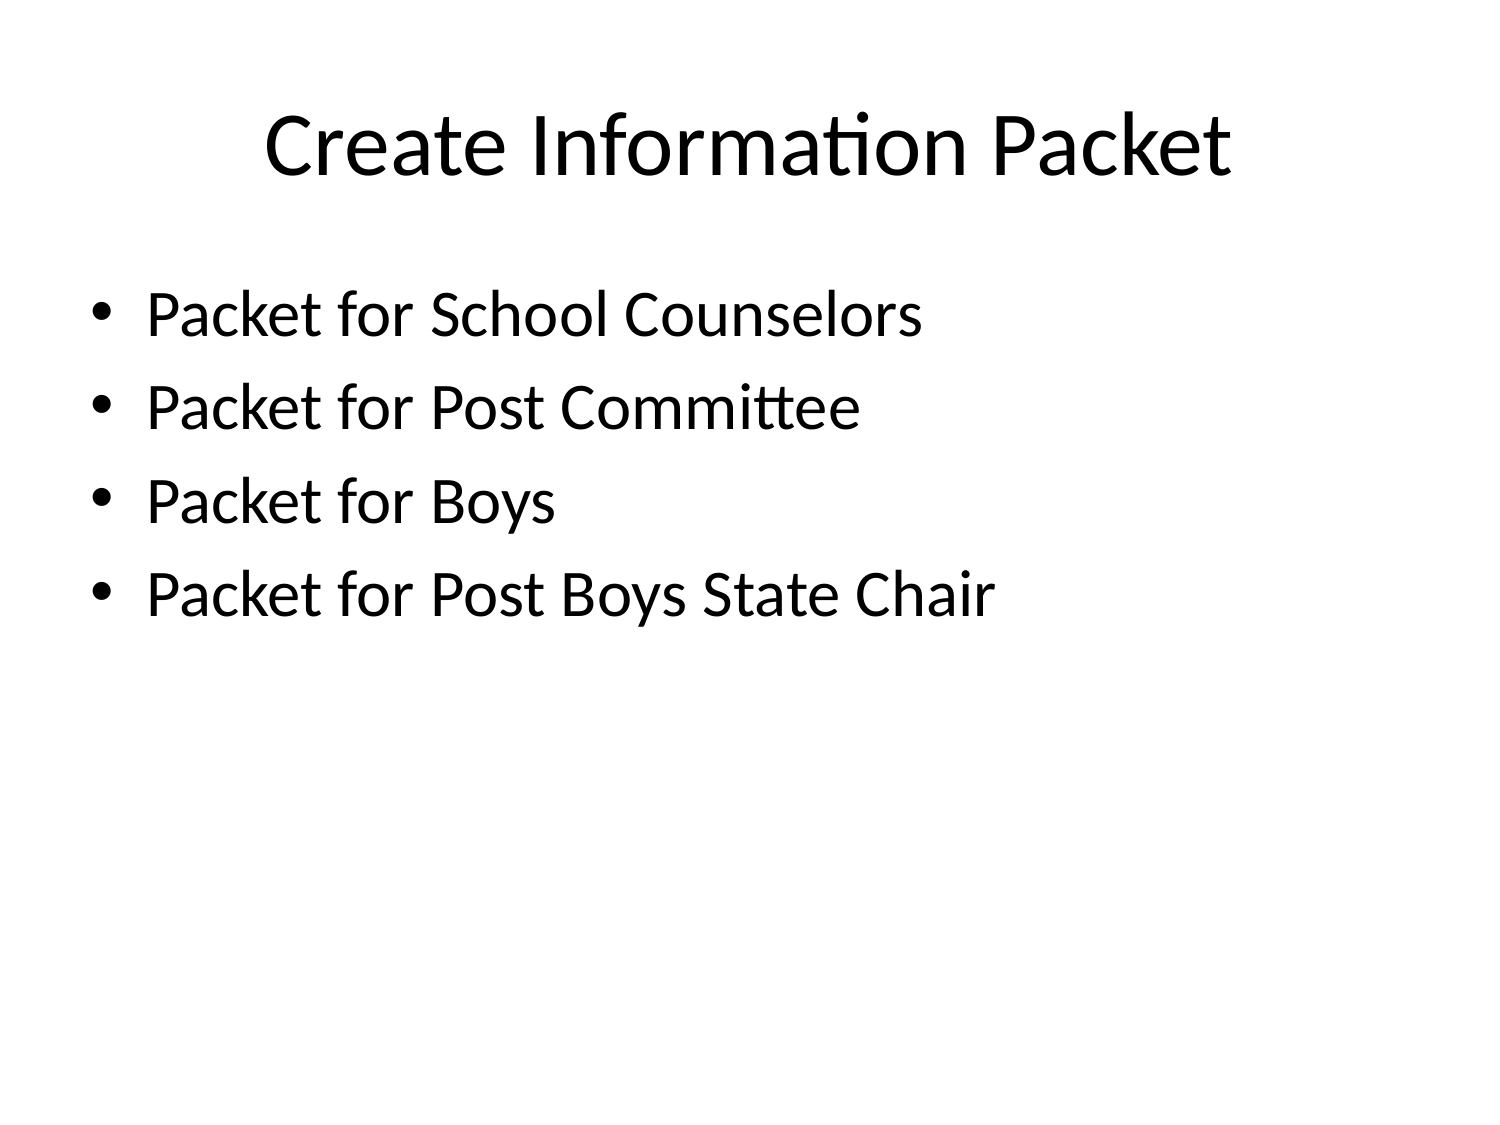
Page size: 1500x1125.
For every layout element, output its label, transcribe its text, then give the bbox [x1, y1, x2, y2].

title Create Information Packet [75, 45, 1425, 233]
list Packet for School Counselors Packet for Post Committee Packet for Boys Packet for Post Boys State Chair [75, 262, 1425, 1005]
